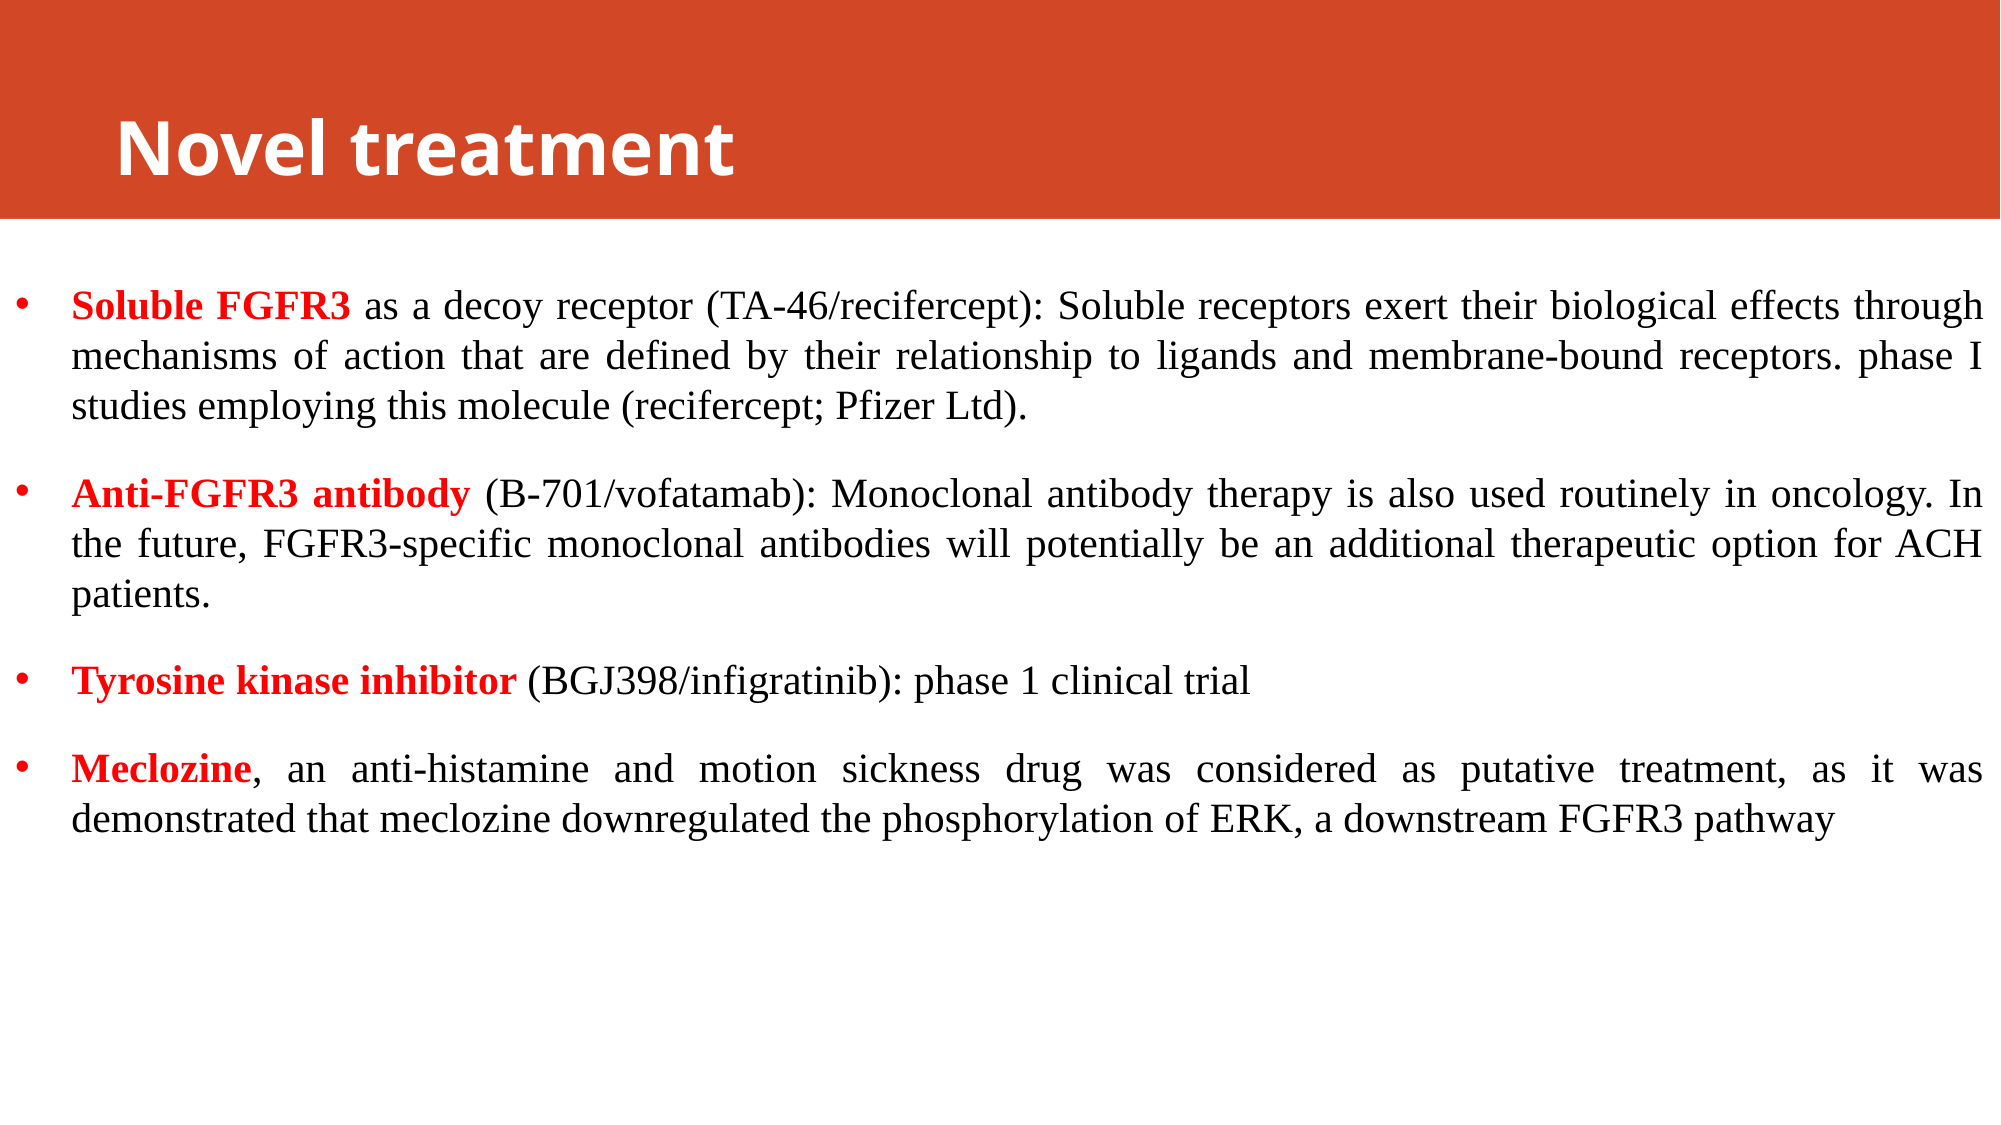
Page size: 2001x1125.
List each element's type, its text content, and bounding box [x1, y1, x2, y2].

title Novel treatment [99, 0, 1863, 199]
list Soluble FGFR3 as a decoy receptor (TA-46/recifercept): Soluble receptors exert their biological effects through mechanisms of action that are defined by their relationship to ligands and membrane-bound receptors. phase I studies employing this molecule (recifercept; Pfizer Ltd). Anti-FGFR3 antibody (B-701/vofatamab): Monoclonal antibody therapy is also used routinely in oncology. In the future, FGFR3-specific monoclonal antibodies will potentially be an additional therapeutic option for ACH patients. Tyrosine kinase inhibitor (BGJ398/infigratinib): phase 1 clinical trial Meclozine, an anti-histamine and motion sickness drug was considered as putative treatment, as it was demonstrated that meclozine downregulated the phosphorylation of ERK, a downstream FGFR3 pathway [0, 270, 2000, 1017]
